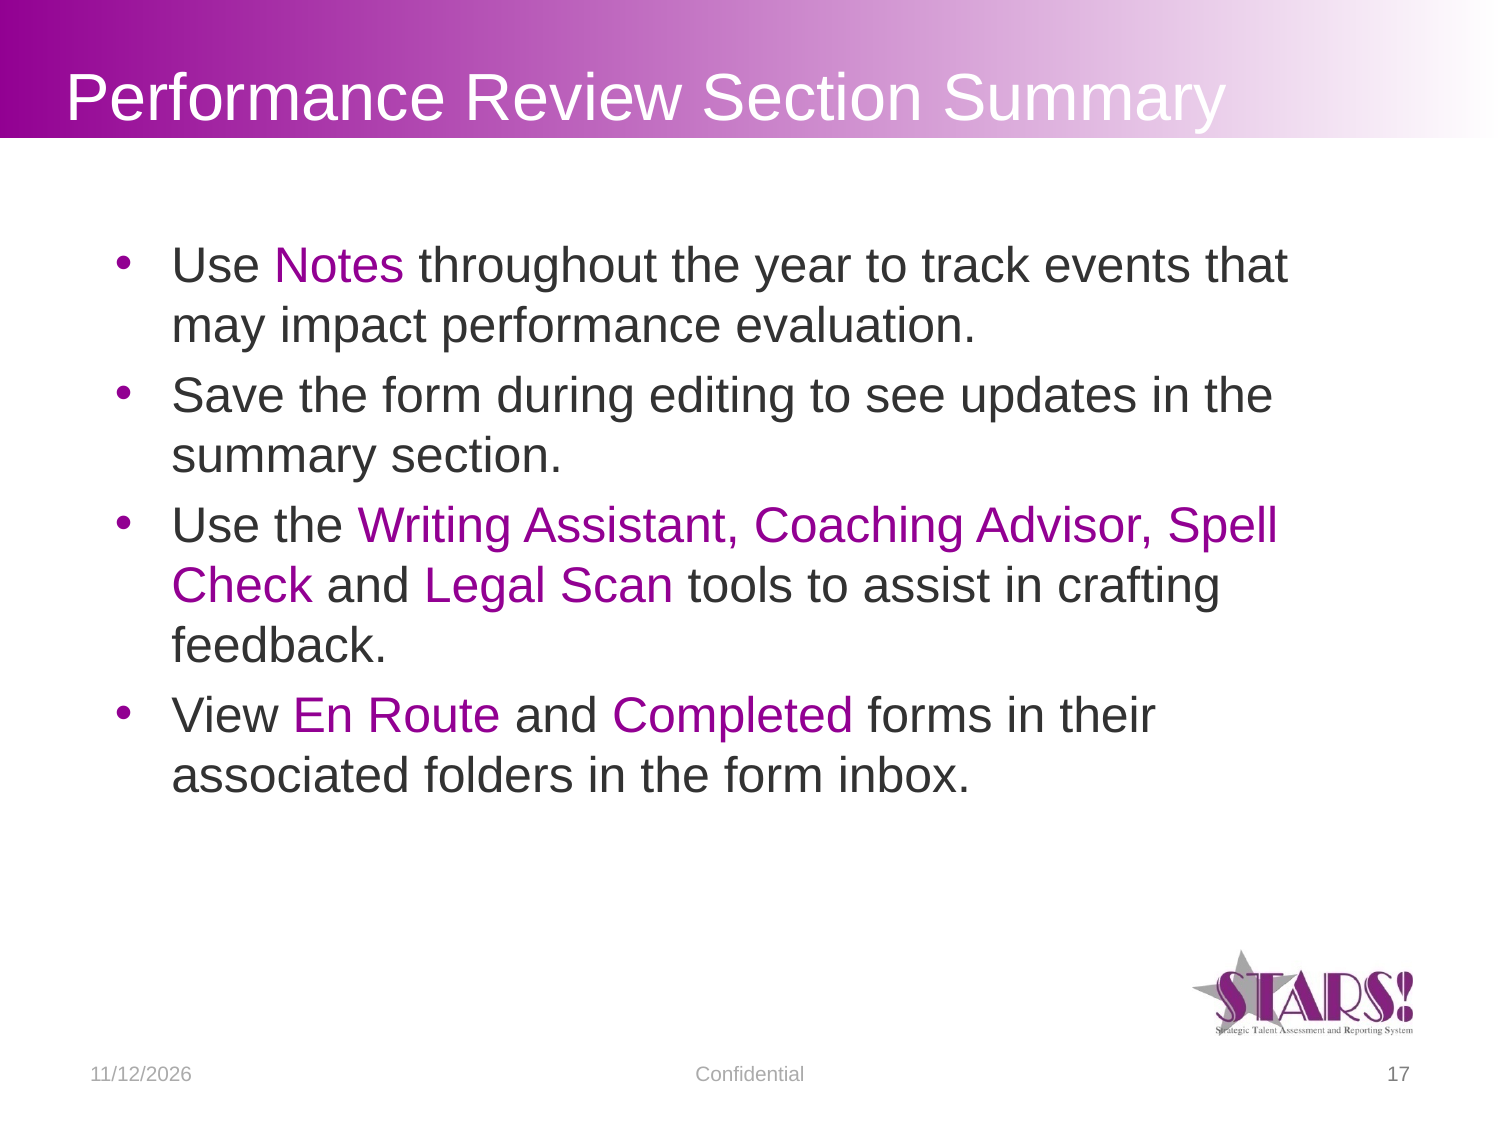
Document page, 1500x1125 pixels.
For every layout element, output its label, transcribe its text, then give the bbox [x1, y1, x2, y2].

title Performance Review Section Summary [50, 24, 1425, 163]
list Use Notes throughout the year to track events that may impact performance evaluation. Save the form during editing to see updates in the summary section. Use the Writing Assistant, Coaching Advisor, Spell Check and Legal Scan tools to assist in crafting feedback. View En Route and Completed forms in their associated folders in the form inbox. [99, 224, 1400, 1068]
slide_number 17 [1074, 1042, 1425, 1103]
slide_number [75, 1042, 425, 1103]
footer Confidential [512, 1042, 988, 1103]
picture [1400, 949, 1413, 1036]
